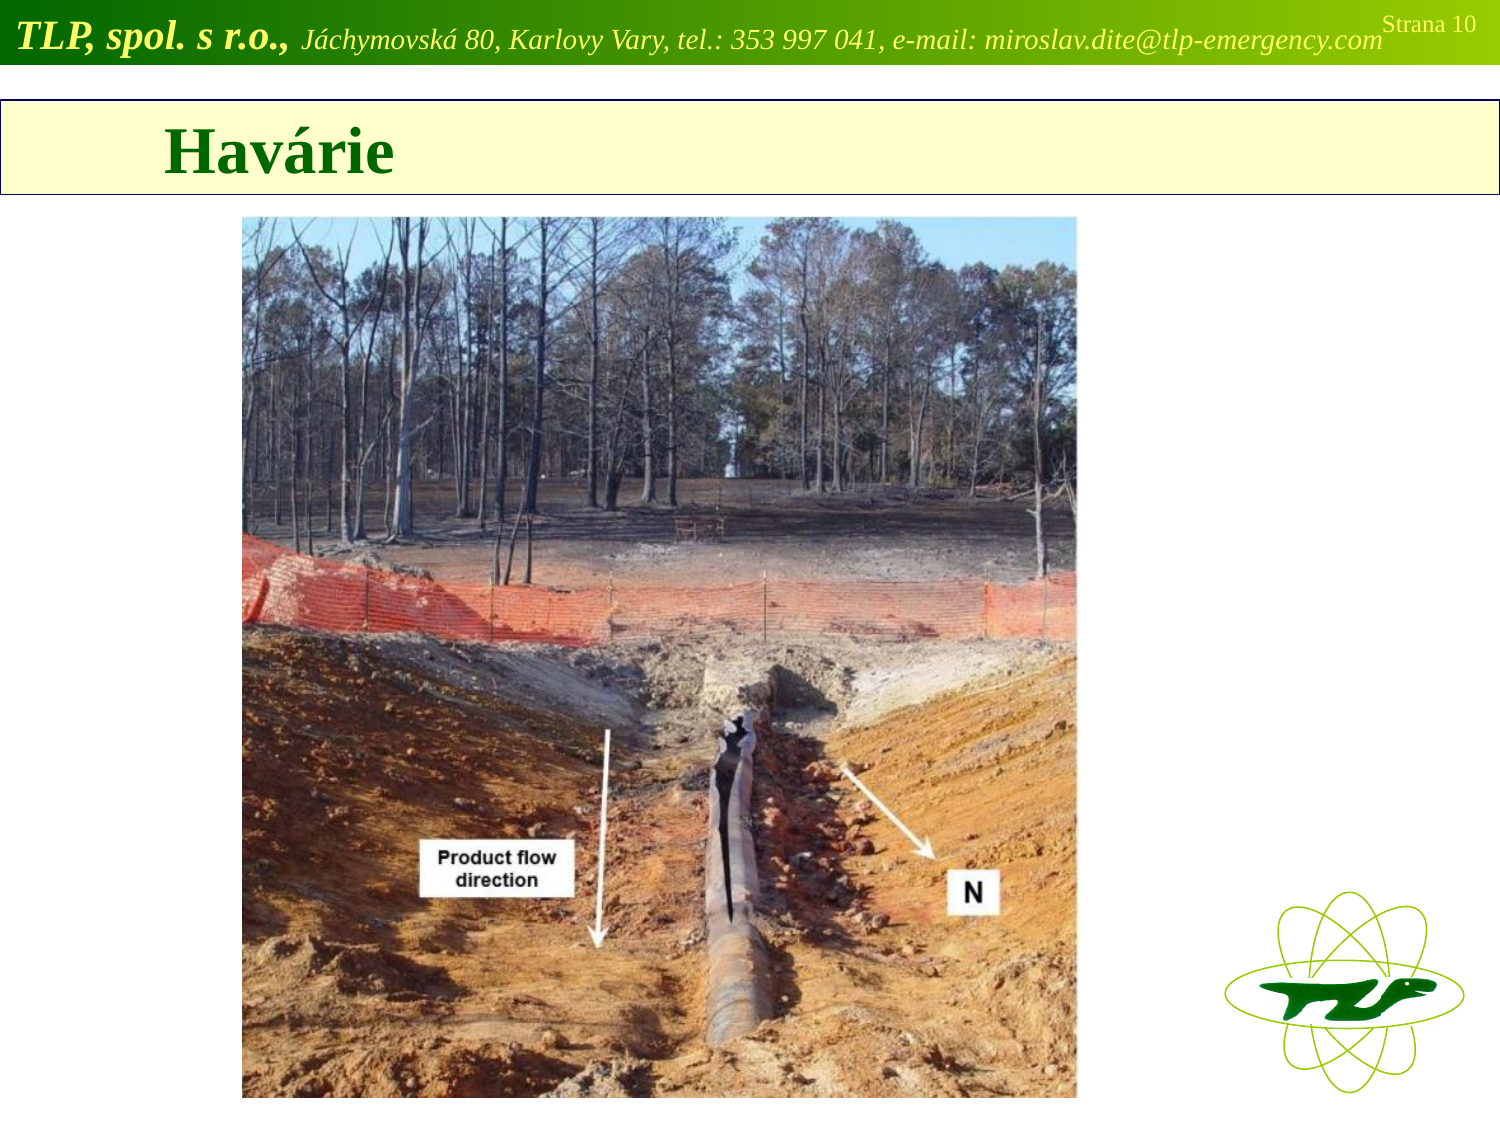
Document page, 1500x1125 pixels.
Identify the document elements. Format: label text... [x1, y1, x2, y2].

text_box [0, 0, 1500, 66]
text_box Havárie [0, 99, 1500, 195]
picture [241, 215, 1079, 1098]
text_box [1224, 887, 1464, 1093]
